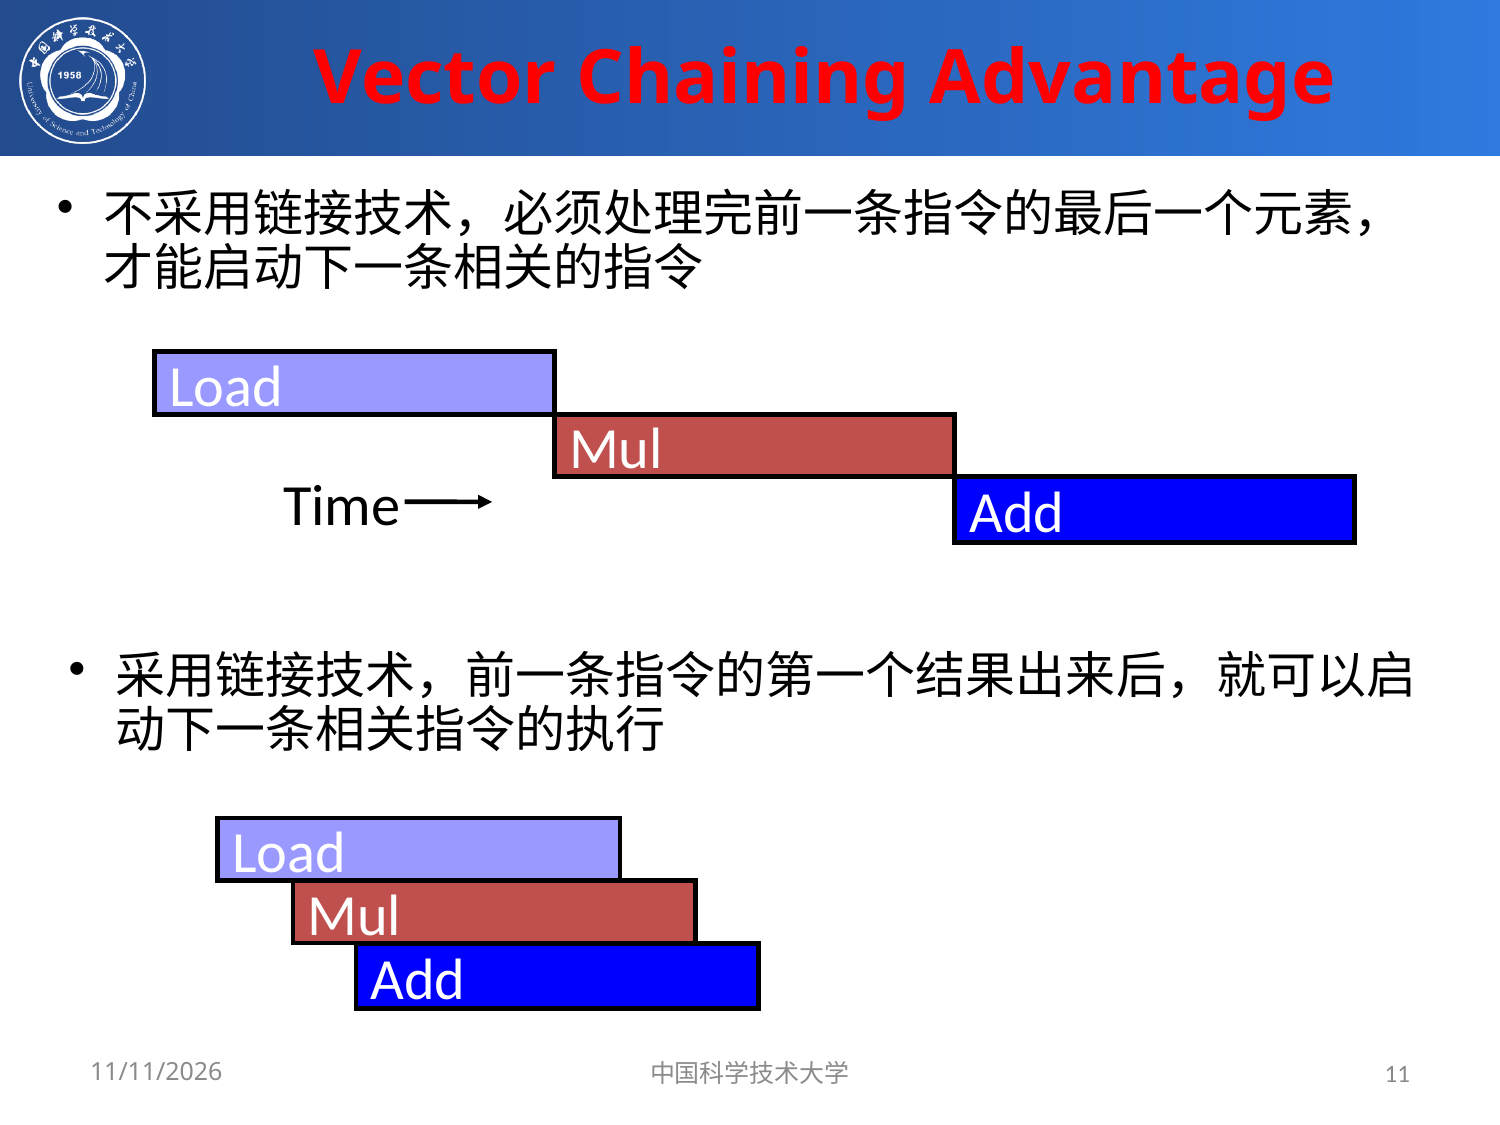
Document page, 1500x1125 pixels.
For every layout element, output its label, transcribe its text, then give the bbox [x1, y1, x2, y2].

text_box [53, 642, 1464, 1010]
title Vector Chaining Advantage [150, 0, 1500, 148]
slide_number 11 [1074, 1042, 1425, 1103]
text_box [41, 179, 1443, 546]
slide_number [75, 1042, 425, 1103]
picture [19, 17, 146, 144]
footer 中国科学技术大学 [512, 1042, 988, 1103]
